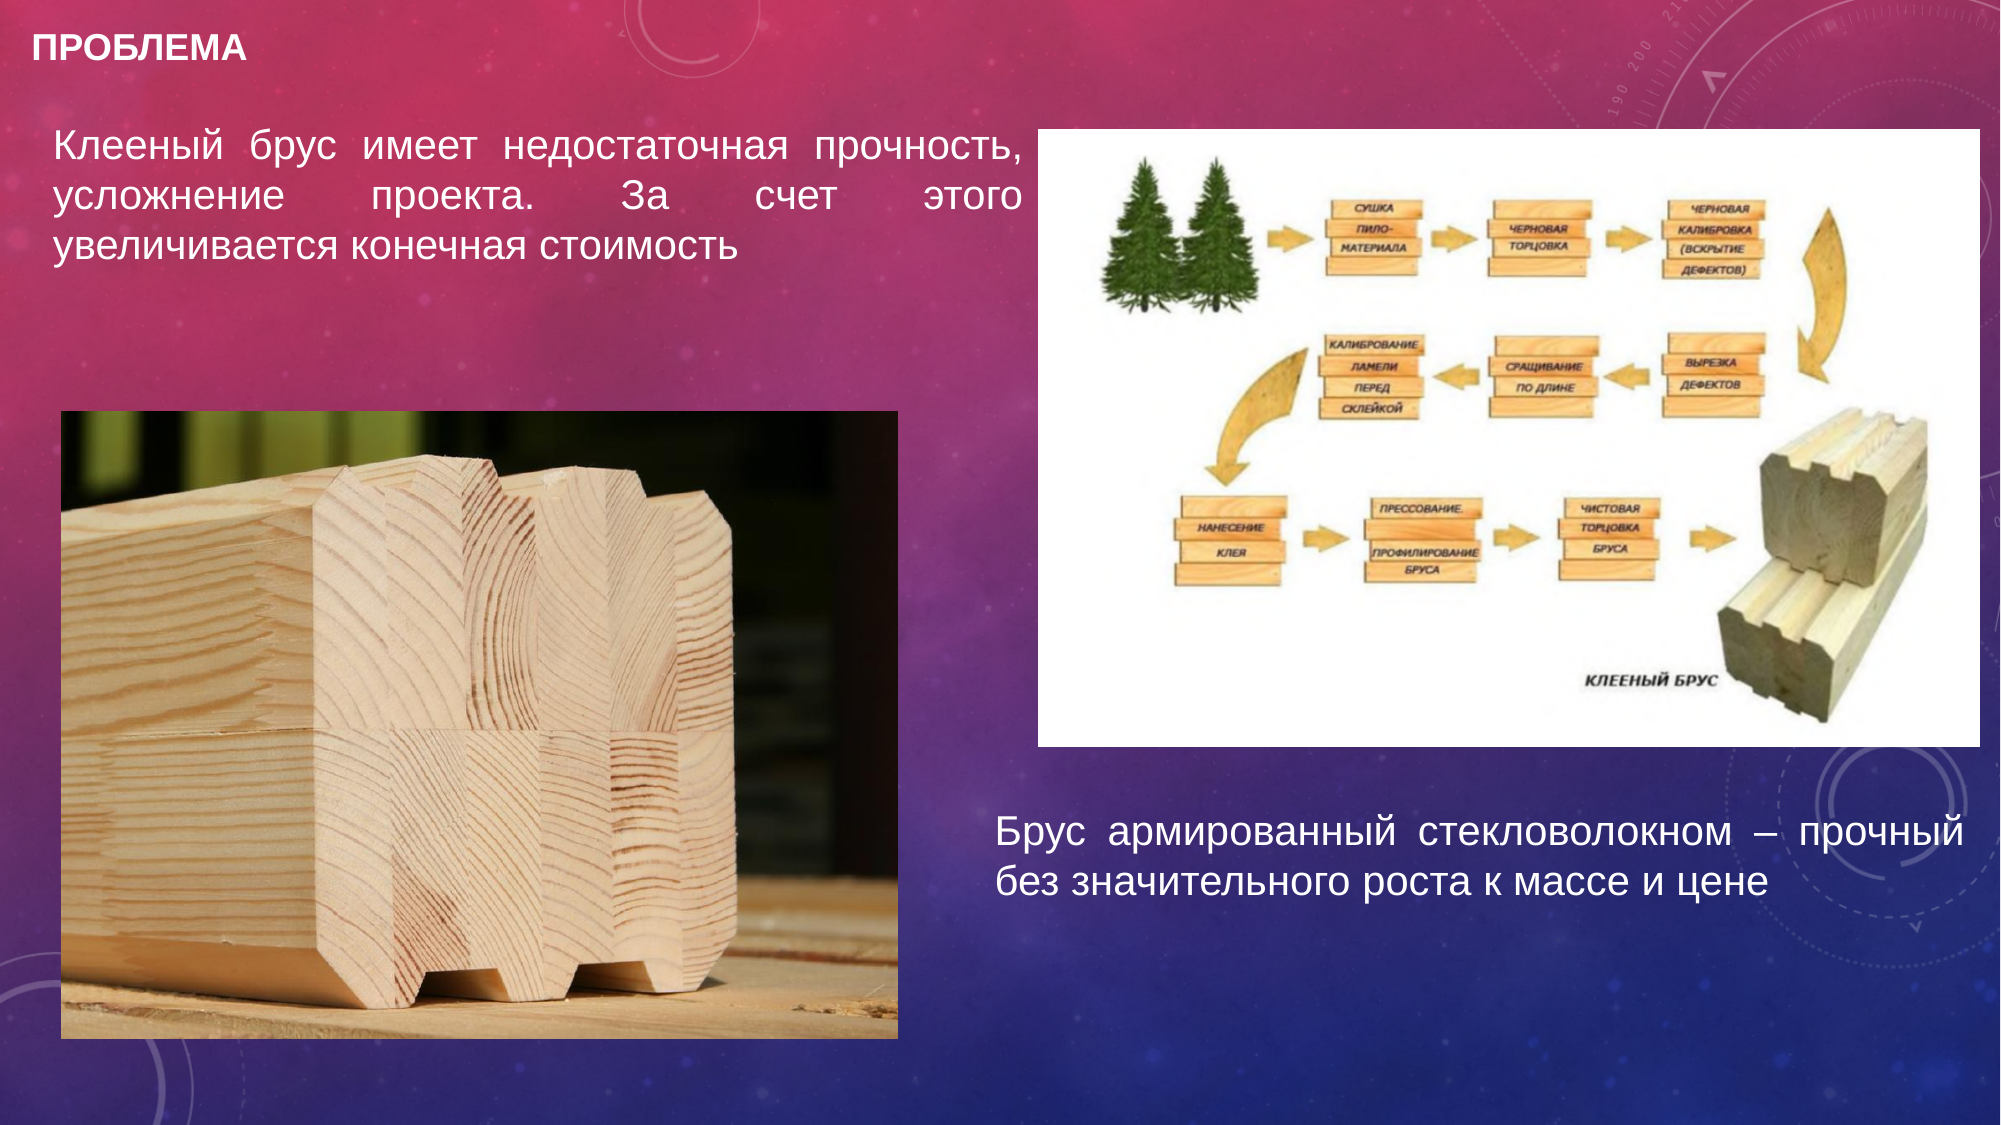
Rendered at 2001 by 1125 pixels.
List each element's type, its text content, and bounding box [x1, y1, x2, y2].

text_box ПРОБЛЕМА [16, 15, 263, 76]
picture [0, 0, 2001, 1125]
text_box Брус армированный стекловолокном – прочный без значительного роста к массе и цене [979, 796, 1980, 912]
text_box Клееный брус имеет недостаточная прочность, усложнение проекта. За счет этого увеличивается конечная стоимость [38, 110, 1039, 276]
